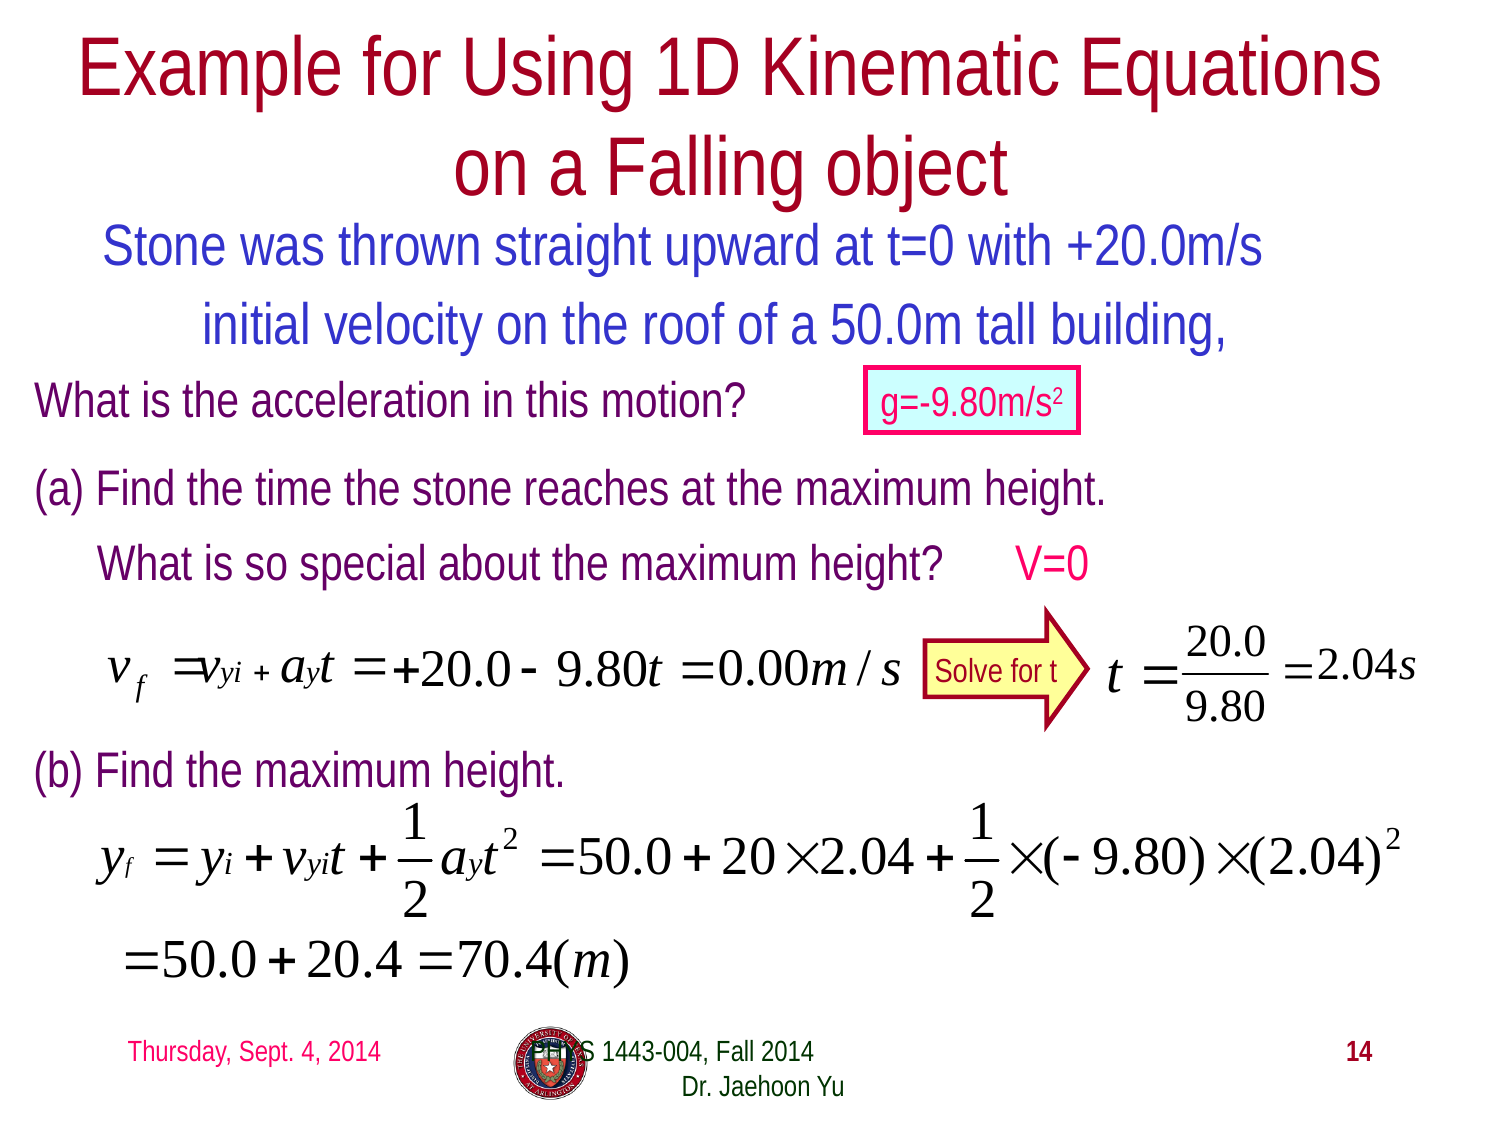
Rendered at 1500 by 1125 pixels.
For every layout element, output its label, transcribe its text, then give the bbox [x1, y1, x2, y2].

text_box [112, 926, 639, 1001]
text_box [710, 637, 913, 700]
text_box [382, 637, 708, 700]
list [1099, 649, 1169, 708]
list Stone was thrown straight upward at t=0 with +20.0m/s initial velocity on the roof of a 50.0m tall building, [87, 199, 1376, 376]
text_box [87, 837, 181, 898]
text_box Solve for t [924, 612, 1088, 726]
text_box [186, 787, 576, 930]
text_box What is the acceleration in this motion? [0, 367, 913, 436]
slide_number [112, 1024, 426, 1101]
slide_number 14 [1074, 1024, 1388, 1101]
text_box (a) Find the time the stone reaches at the maximum height. [0, 454, 1274, 524]
text_box (b) Find the maximum height. [0, 737, 732, 807]
text_box What is so special about the maximum height? [7, 529, 1000, 599]
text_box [1309, 637, 1426, 692]
text_box g=-9.80m/s2 [913, 367, 1079, 433]
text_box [577, 787, 1412, 930]
footer PHYS 1443-004, Fall 2014 Dr. Jaehoon Yu [512, 1024, 988, 1101]
title Example for Using 1D Kinematic Equations on a Falling object [62, 49, 1401, 176]
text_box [99, 629, 206, 714]
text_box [189, 642, 377, 701]
text_box V=0 [1000, 529, 1254, 599]
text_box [1174, 612, 1314, 732]
